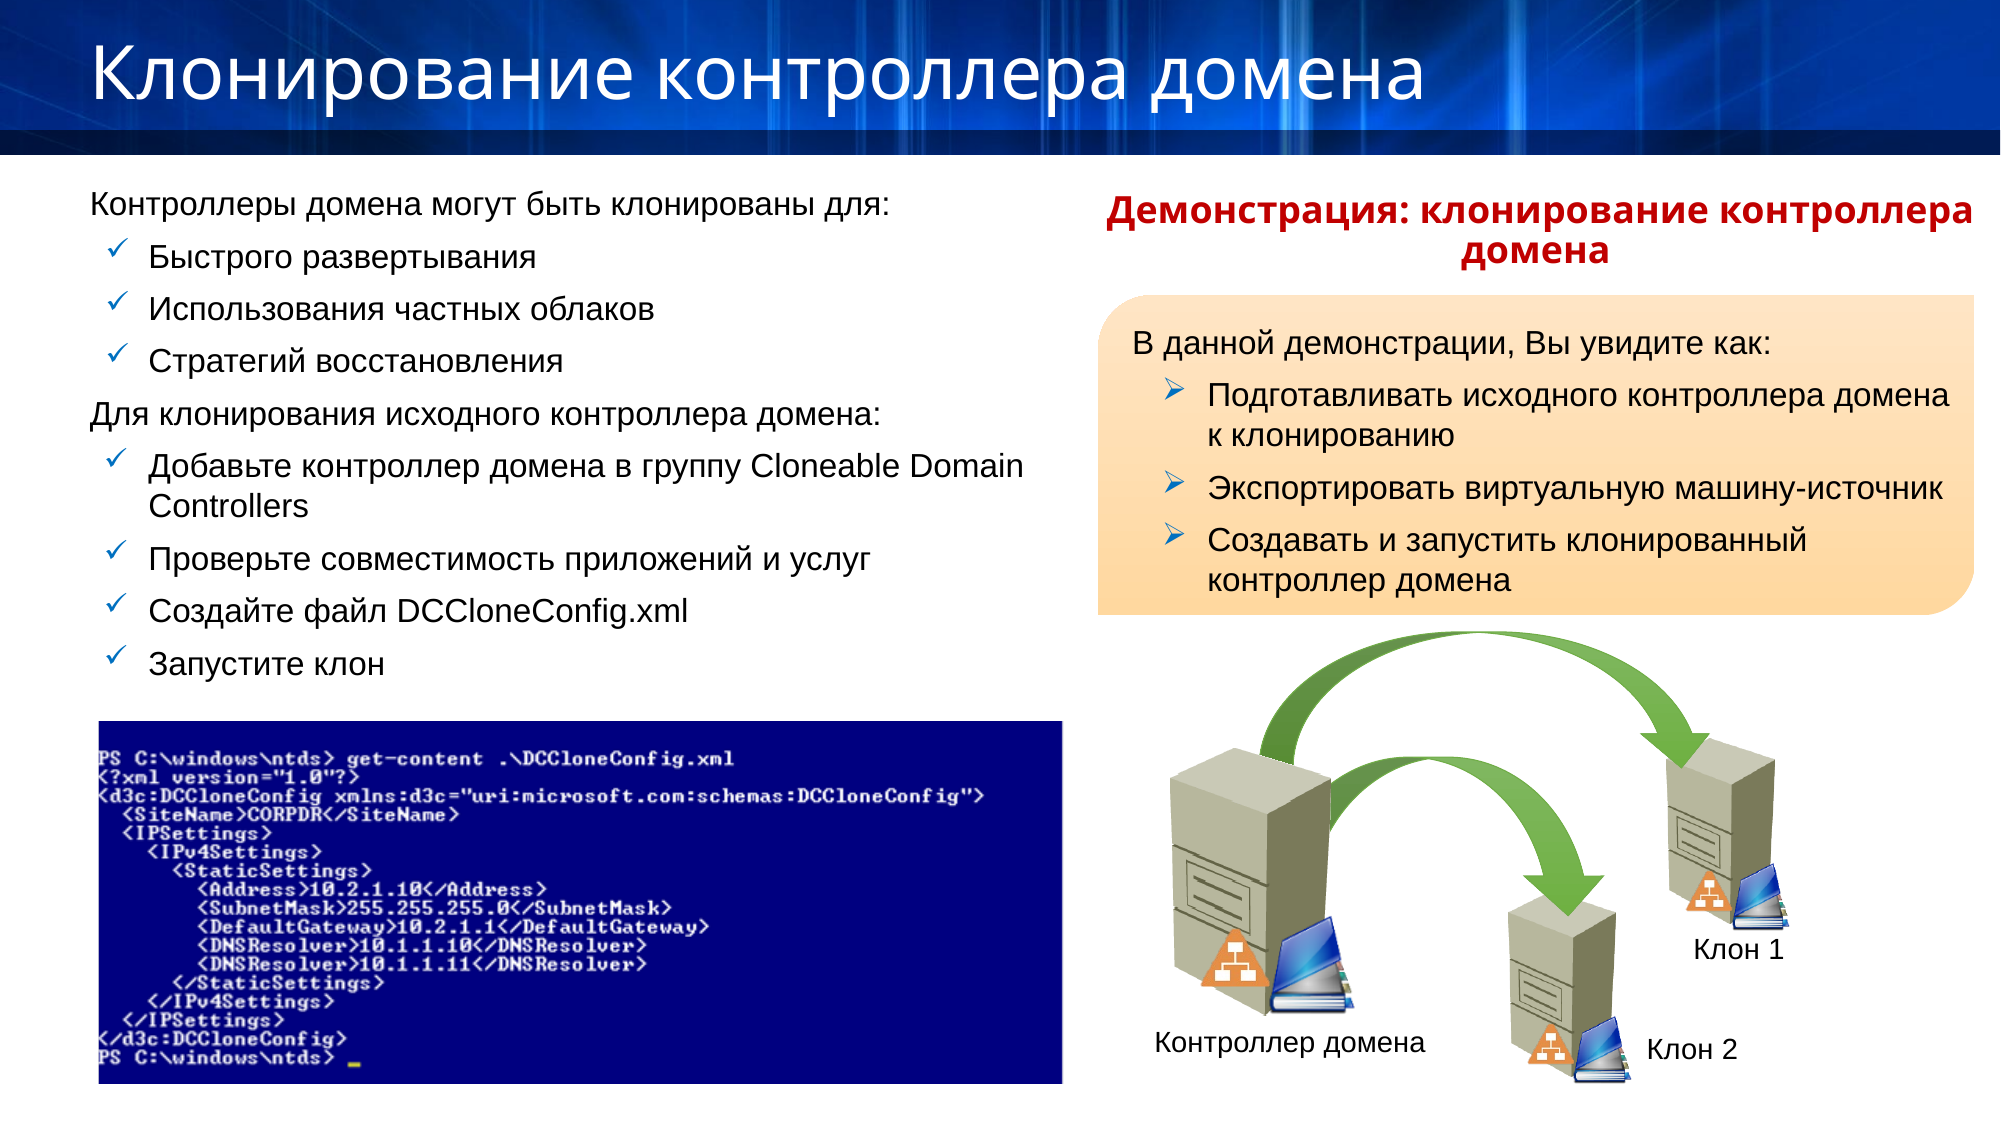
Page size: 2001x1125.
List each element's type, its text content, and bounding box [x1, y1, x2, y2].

text_box Клонирование контроллера домена [74, 27, 1936, 149]
text_box Демонстрация: клонирование контроллера домена [1081, 183, 2000, 306]
picture [98, 652, 1065, 1084]
text_box Контроллеры домена могут быть клонированы для: Быстрого развертывания Использования частных облаков Стратегий восстановления Для клонирования исходного контроллера домена: Добавьте контроллер домена в группу Cloneable Domain Controllers Проверьте совместимость приложений и услуг Создайте файл DCCloneConfig.xml Запустите клон [75, 174, 1091, 1013]
text_box [1098, 306, 1975, 616]
text_box В данной демонстрации, Вы увидите как: Подготавливать исходного контроллера домена к клонированию Экспортировать виртуальную машину-источник Создавать и запустить клонированный контроллер домена [1117, 313, 1970, 632]
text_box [1139, 631, 2000, 1084]
picture [0, 0, 2001, 155]
